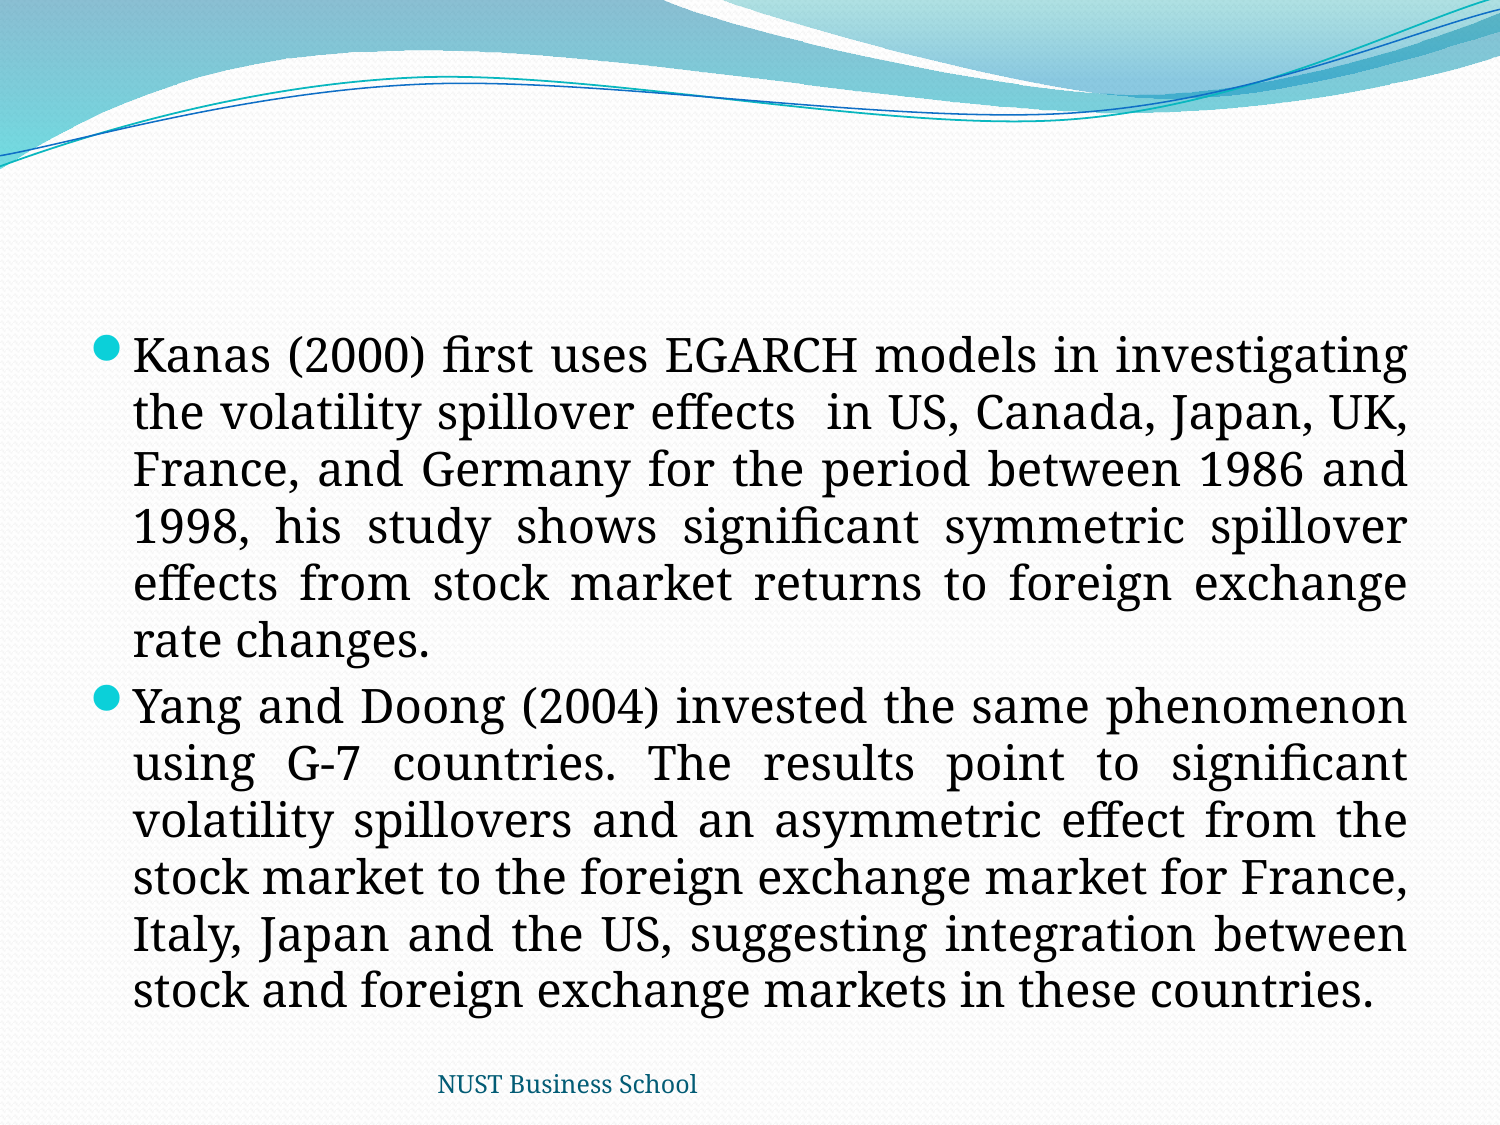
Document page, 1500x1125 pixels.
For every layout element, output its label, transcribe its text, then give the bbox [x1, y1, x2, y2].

list Kanas (2000) first uses EGARCH models in investigating the volatility spillover effects in US, Canada, Japan, UK, France, and Germany for the period between 1986 and 1998, his study shows significant symmetric spillover effects from stock market returns to foreign exchange rate changes. Yang and Doong (2004) invested the same phenomenon using G-7 countries. The results point to significant volatility spillovers and an asymmetric effect from the stock market to the foreign exchange market for France, Italy, Japan and the US, suggesting integration between stock and foreign exchange markets in these countries. [75, 317, 1425, 1038]
footer NUST Business School [437, 1042, 988, 1103]
